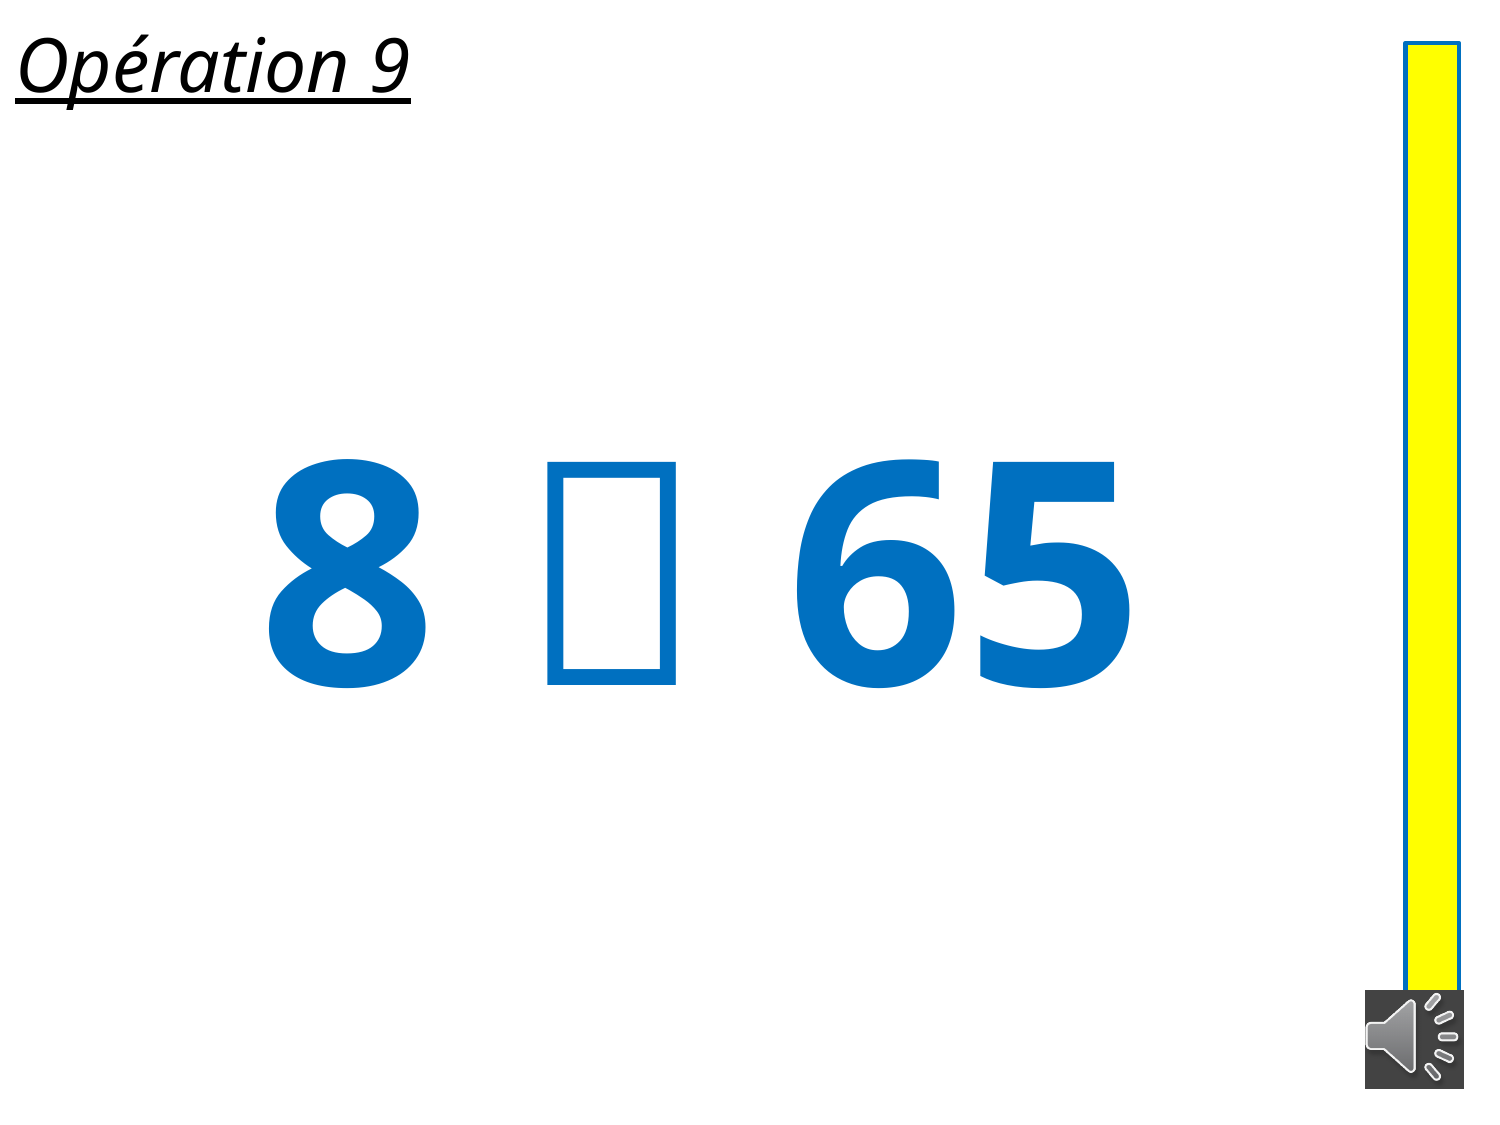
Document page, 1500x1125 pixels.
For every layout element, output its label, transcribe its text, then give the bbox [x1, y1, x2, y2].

picture [1364, 989, 1465, 1090]
text_box 8  65 [0, 365, 1403, 756]
text_box [1403, 41, 1461, 987]
title Opération 9 [0, 0, 502, 126]
